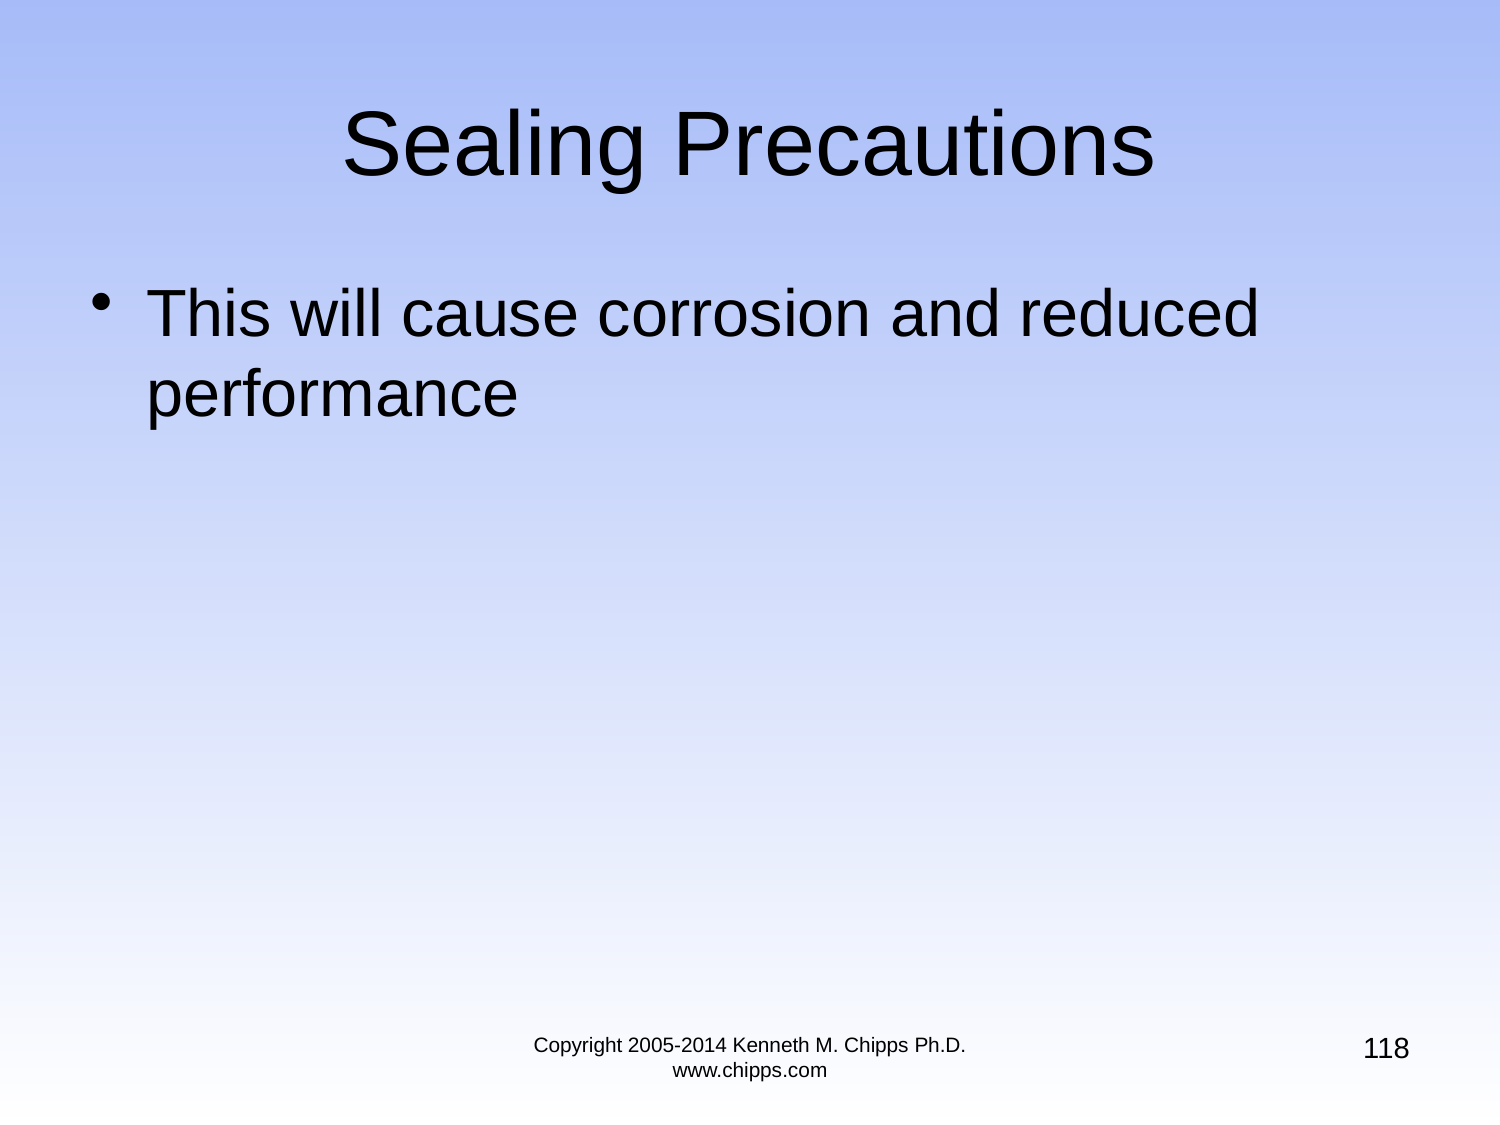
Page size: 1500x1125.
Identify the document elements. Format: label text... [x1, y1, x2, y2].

title Sealing Precautions [75, 45, 1425, 233]
list This will cause corrosion and reduced performance [75, 262, 1425, 1005]
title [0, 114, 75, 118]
slide_number 118 [1074, 1021, 1426, 1101]
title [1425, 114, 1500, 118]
footer Copyright 2005-2014 Kenneth M. Chipps Ph.D. www.chipps.com [449, 1024, 1051, 1103]
